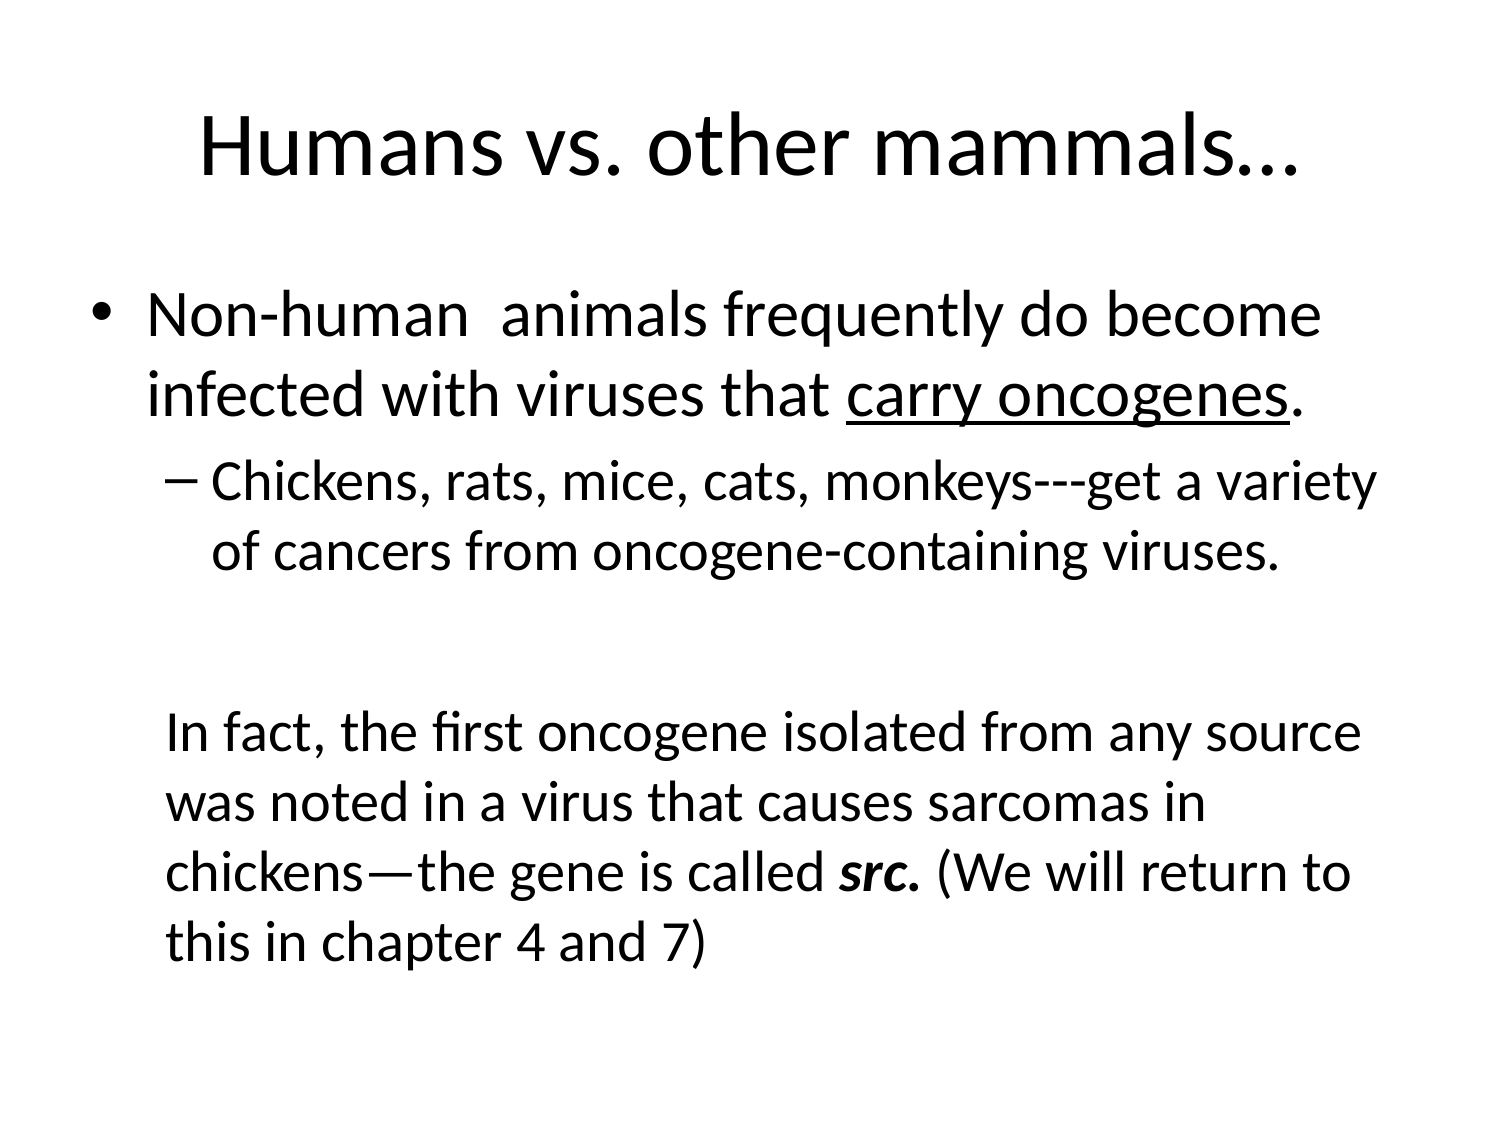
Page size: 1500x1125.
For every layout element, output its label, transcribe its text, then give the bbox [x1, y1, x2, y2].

title Humans vs. other mammals… [75, 45, 1425, 233]
list Non-human animals frequently do become infected with viruses that carry oncogenes. Chickens, rats, mice, cats, monkeys---get a variety of cancers from oncogene-containing viruses. In fact, the first oncogene isolated from any source was noted in a virus that causes sarcomas in chickens—the gene is called src. (We will return to this in chapter 4 and 7) [75, 262, 1425, 1005]
